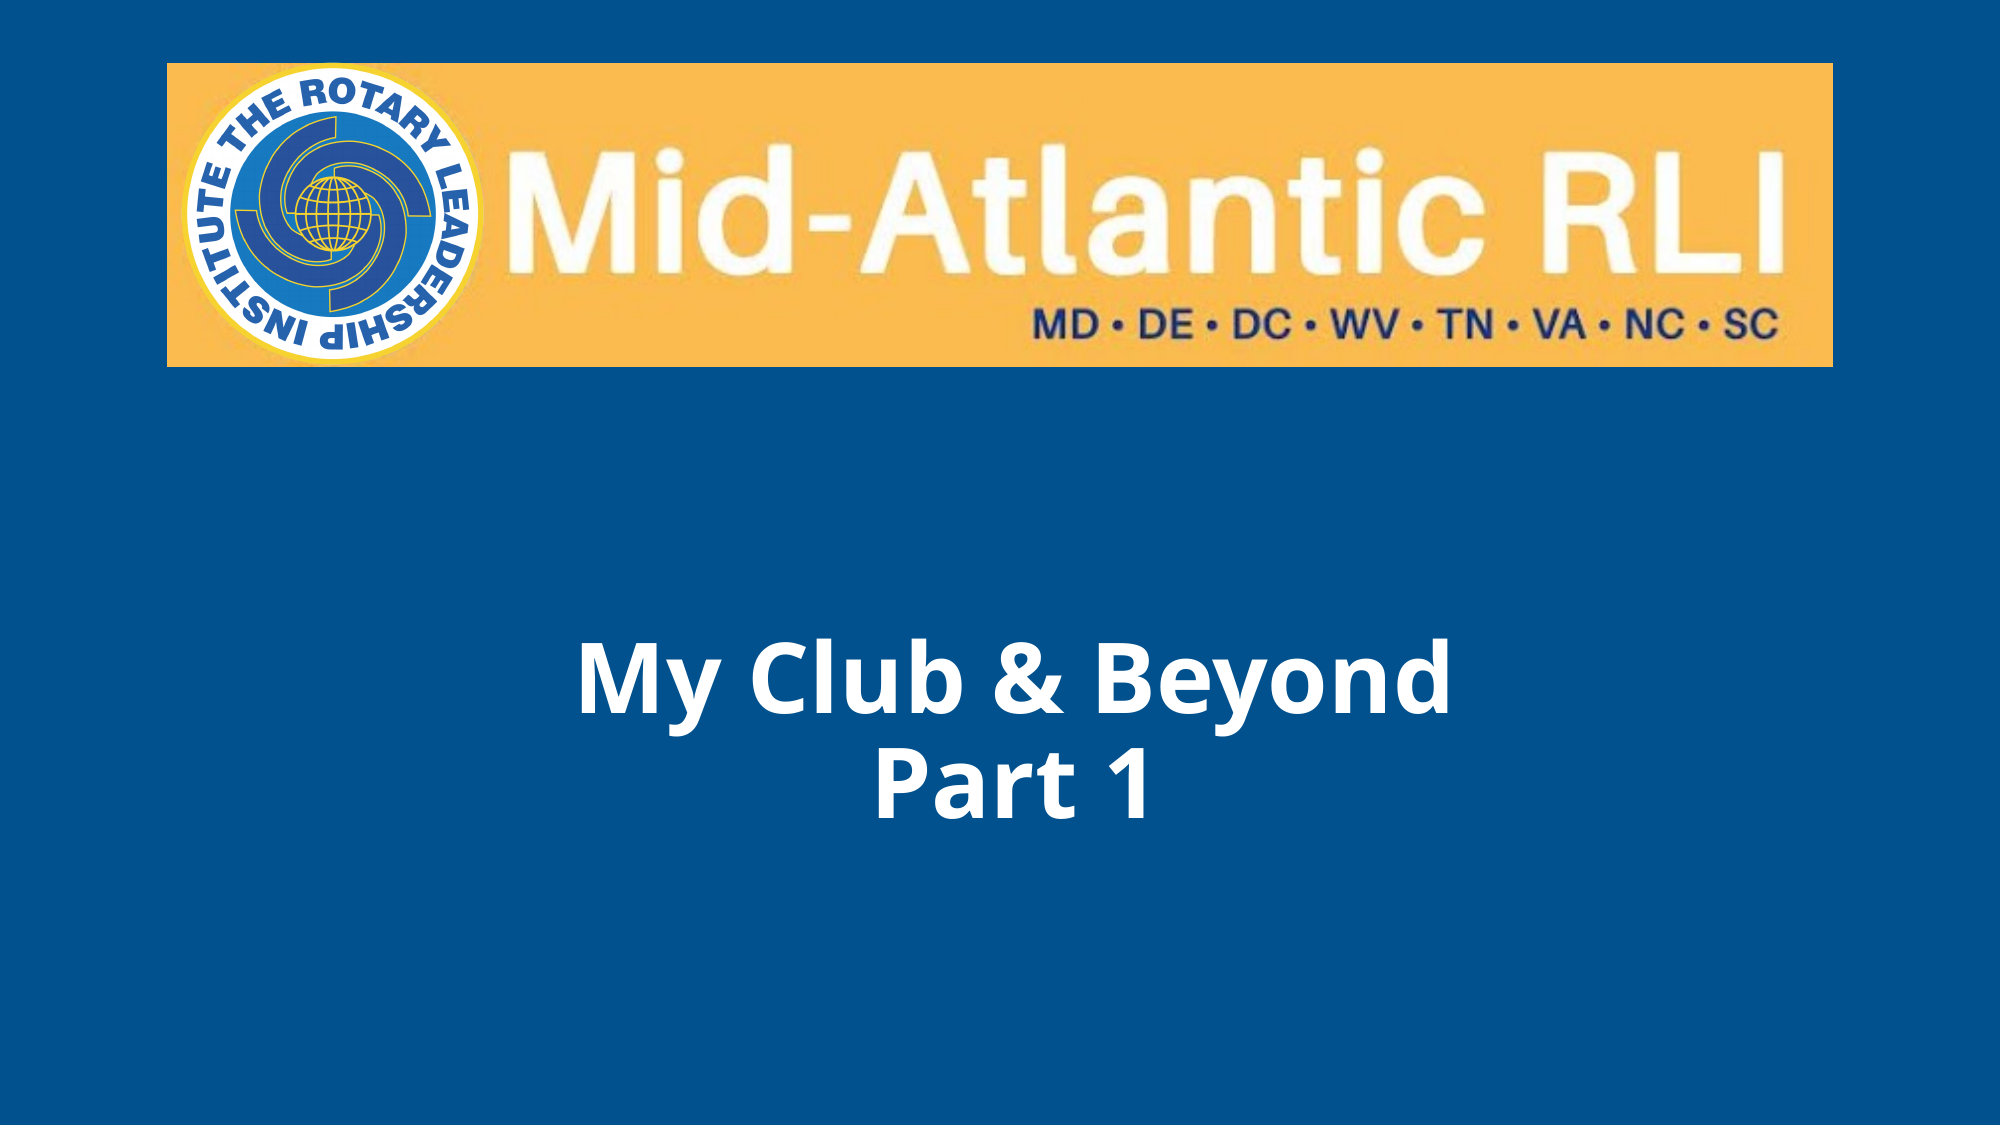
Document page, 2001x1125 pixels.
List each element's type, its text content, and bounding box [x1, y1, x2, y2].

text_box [167, 60, 1833, 367]
title My Club & Beyond Part 1 [112, 582, 1918, 848]
